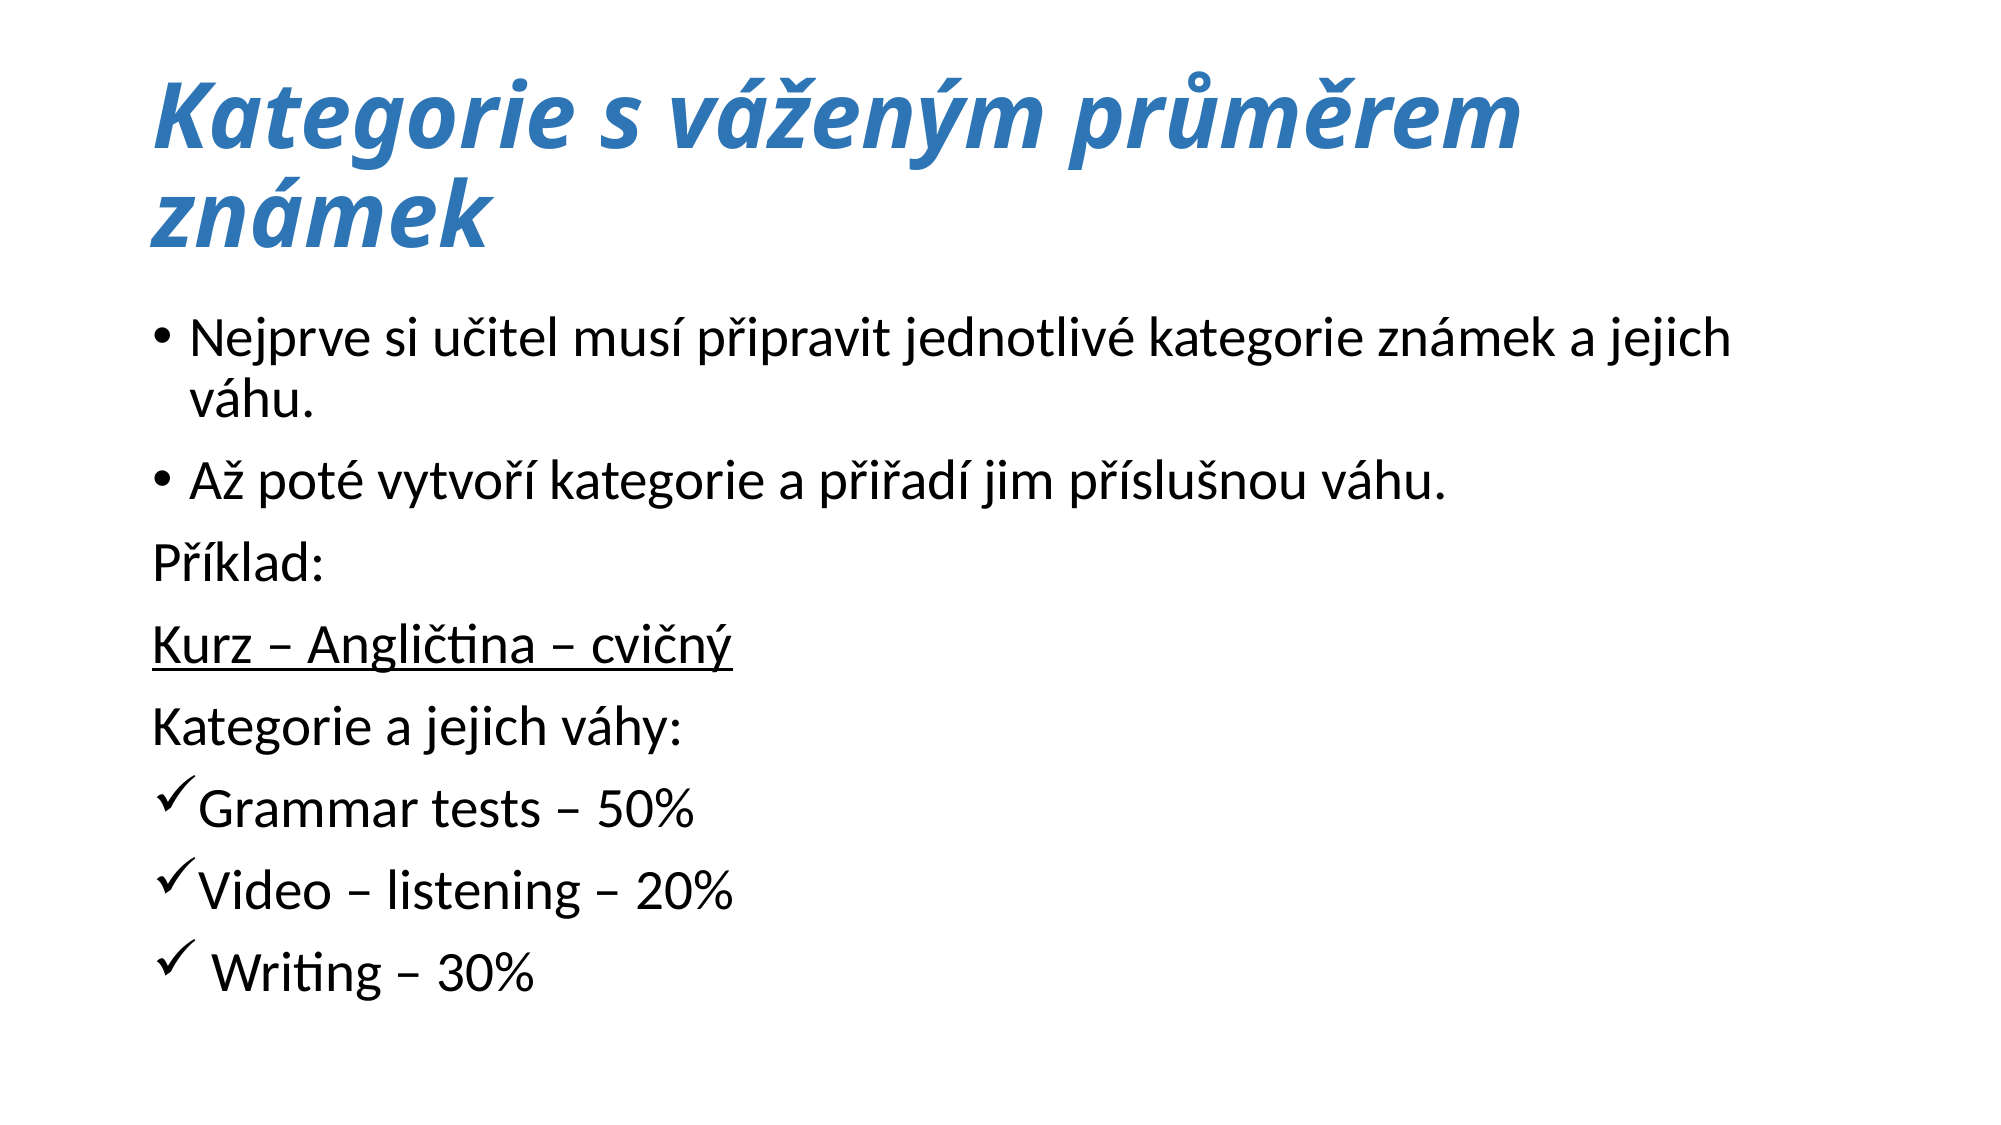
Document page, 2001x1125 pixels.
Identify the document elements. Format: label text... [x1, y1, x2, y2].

list Nejprve si učitel musí připravit jednotlivé kategorie známek a jejich váhu. Až poté vytvoří kategorie a přiřadí jim příslušnou váhu. Příklad: Kurz – Angličtina – cvičný Kategorie a jejich váhy: Grammar tests – 50% Video – listening – 20% Writing – 30% [137, 299, 1863, 1014]
title Kategorie s váženým průměrem známek [137, 59, 1863, 278]
